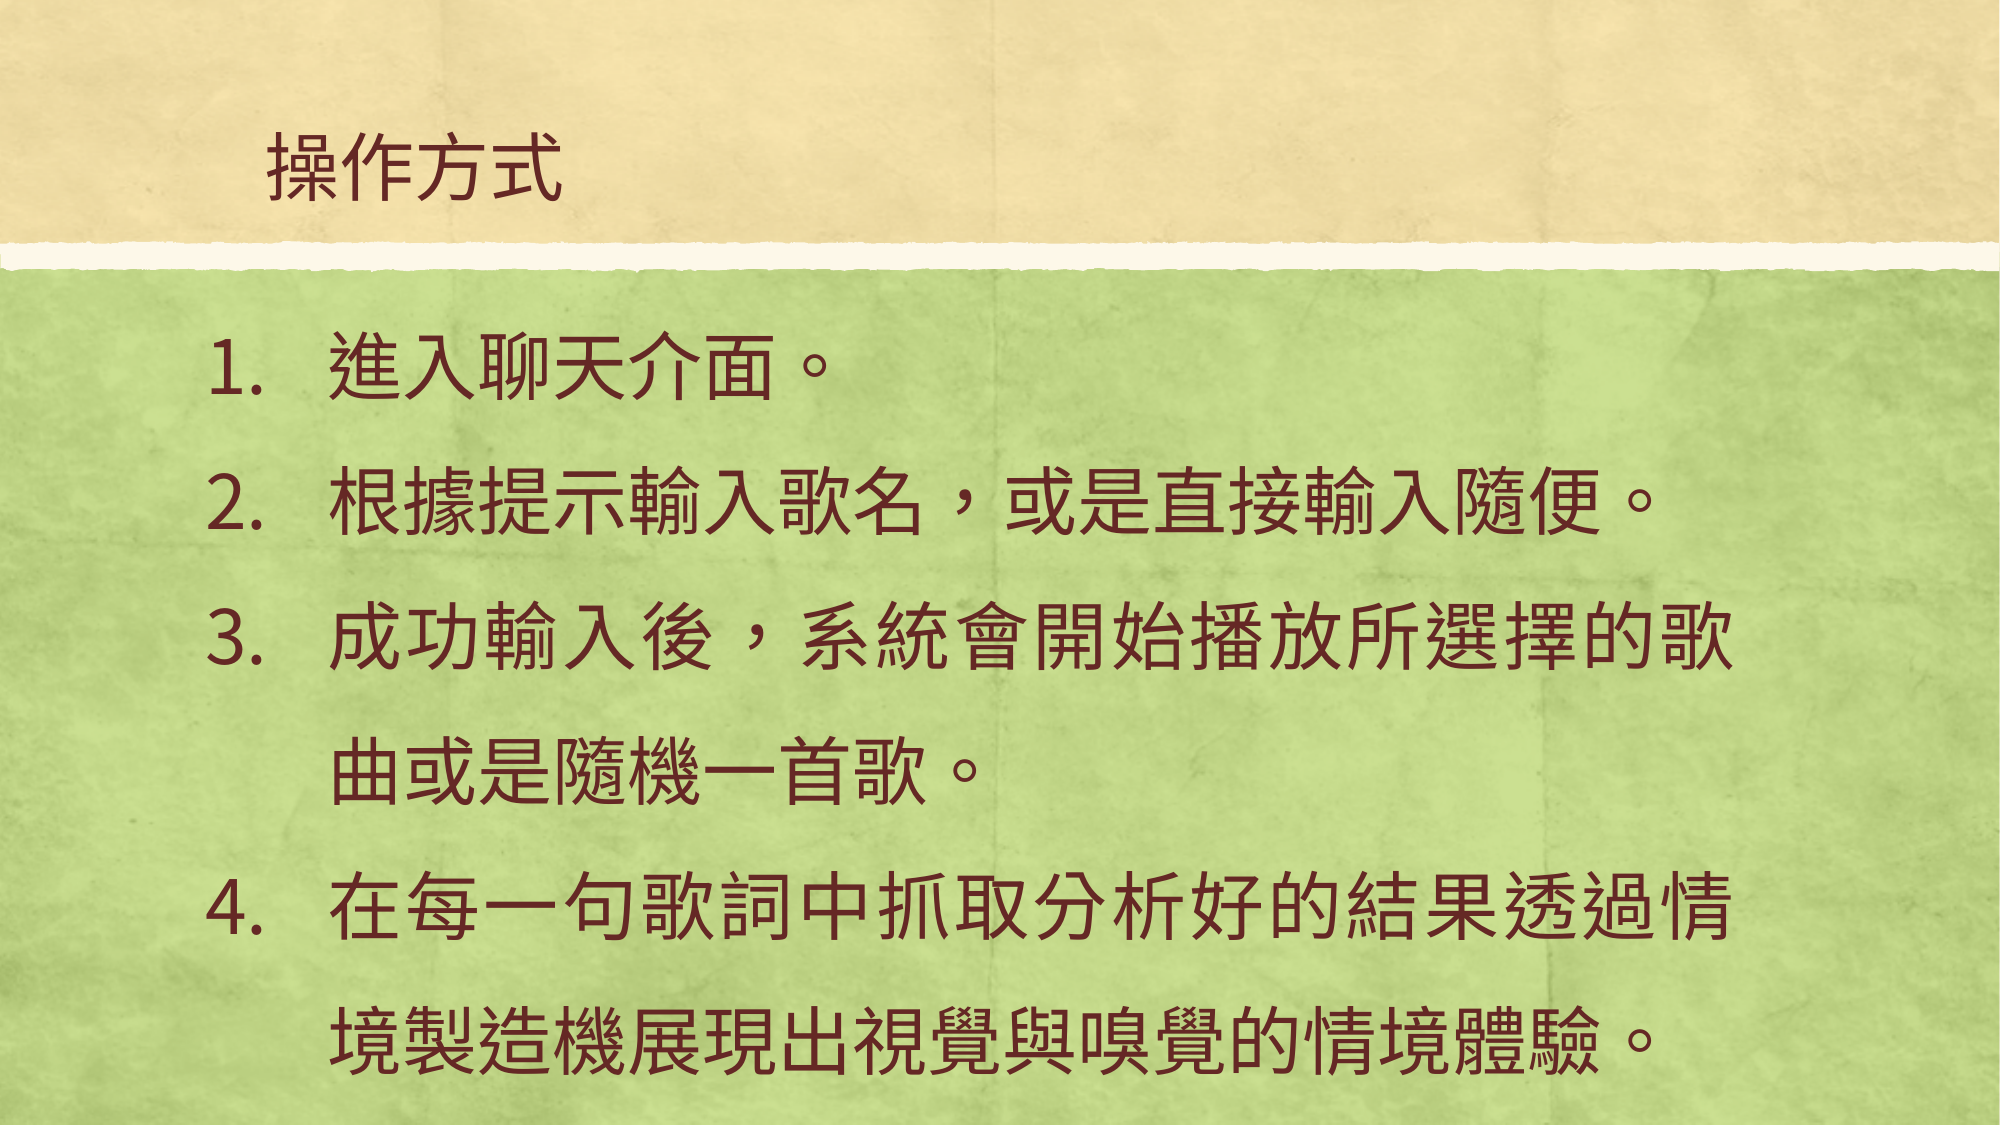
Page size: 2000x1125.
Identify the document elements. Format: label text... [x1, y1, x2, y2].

text_box 進入聊天介面。 根據提示輸入歌名，或是直接輸入隨便。 成功輸入後，系統會開始播放所選擇的歌曲或是隨機一首歌。 在每一句歌詞中抓取分析好的結果透過情境製造機展現出視覺與嗅覺的情境體驗。 [190, 267, 1750, 1125]
title 操作方式 [249, 31, 1750, 219]
